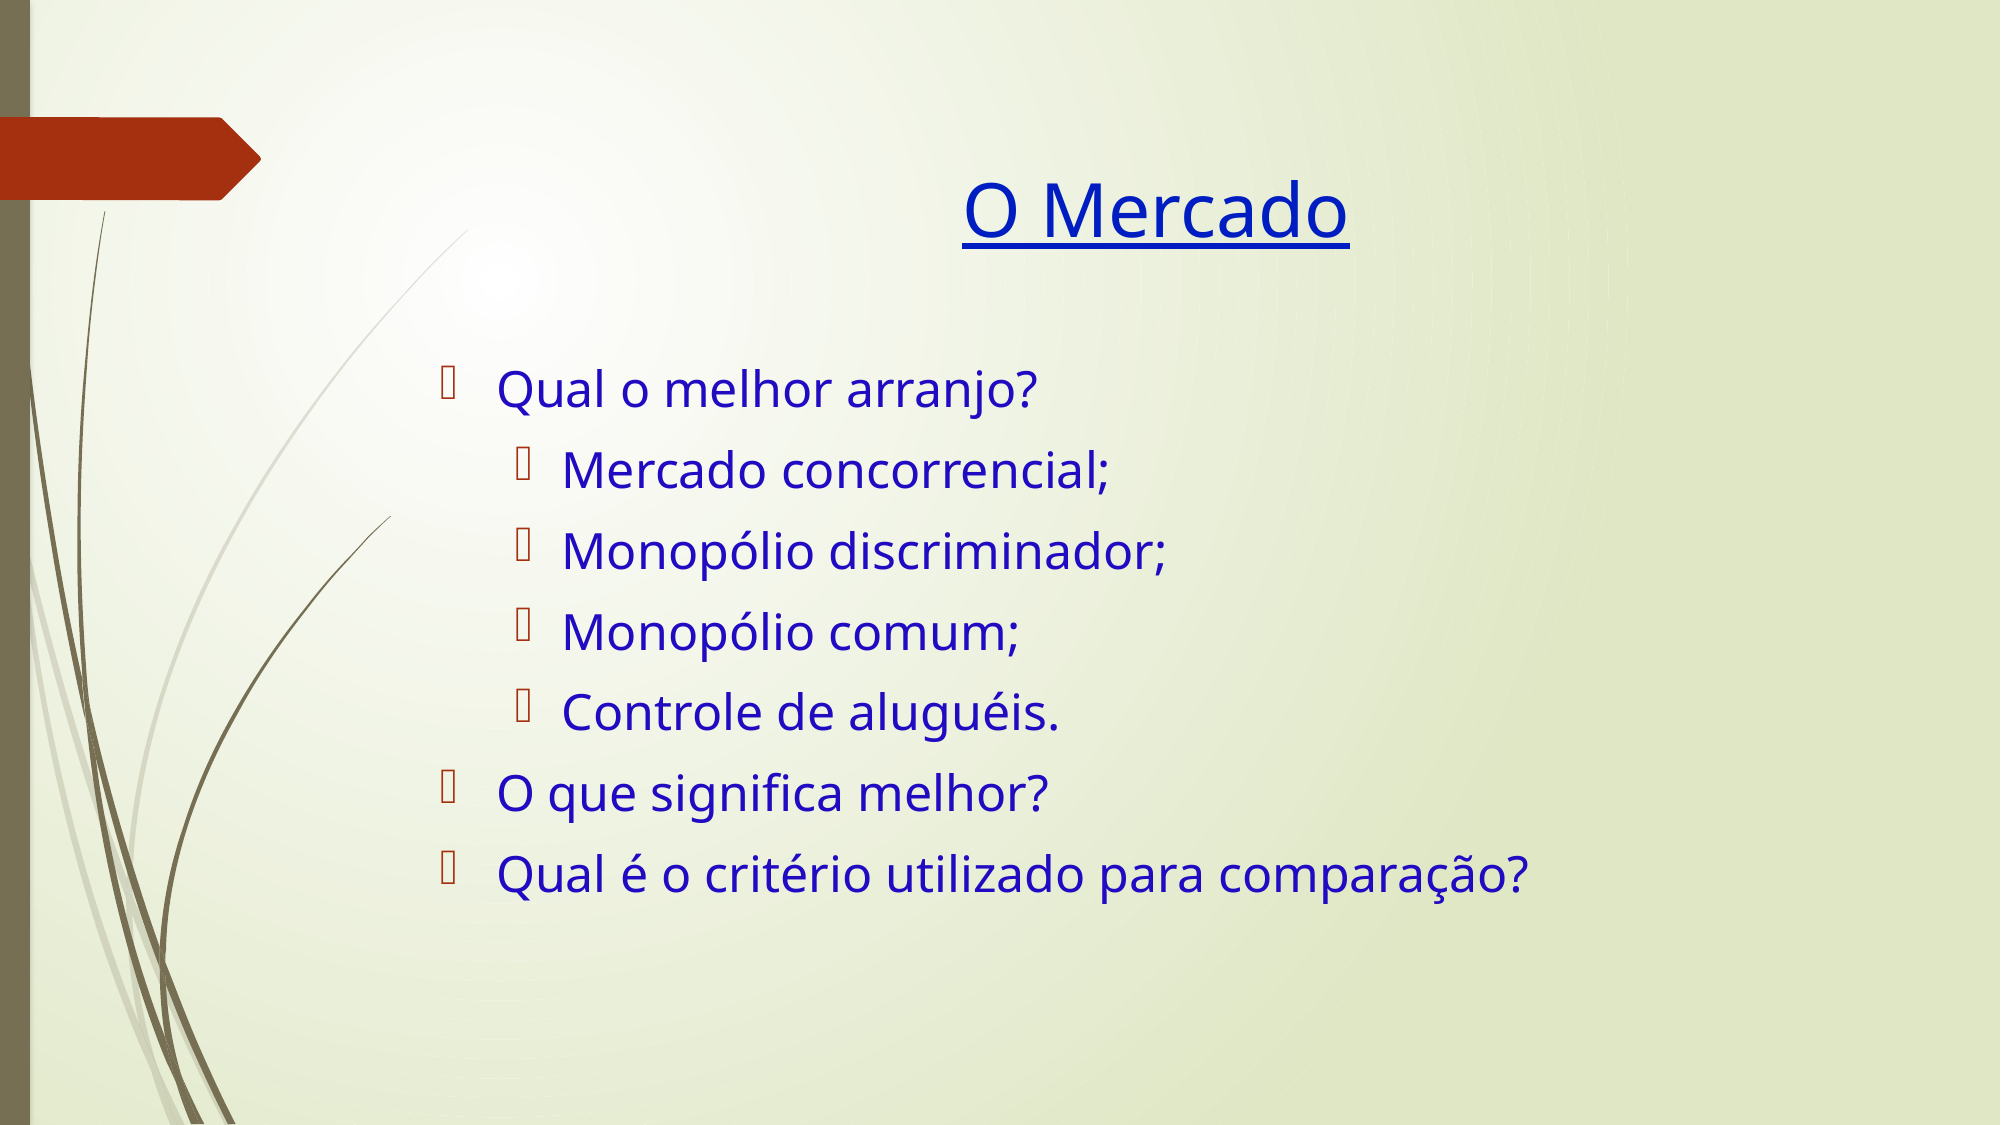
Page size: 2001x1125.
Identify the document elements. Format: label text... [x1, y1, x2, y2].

list Qual o melhor arranjo? Mercado concorrencial; Monopólio discriminador; Monopólio comum; Controle de aluguéis. O que significa melhor? Qual é o critério utilizado para comparação? [424, 350, 1888, 970]
title O Mercado [425, 102, 1888, 313]
